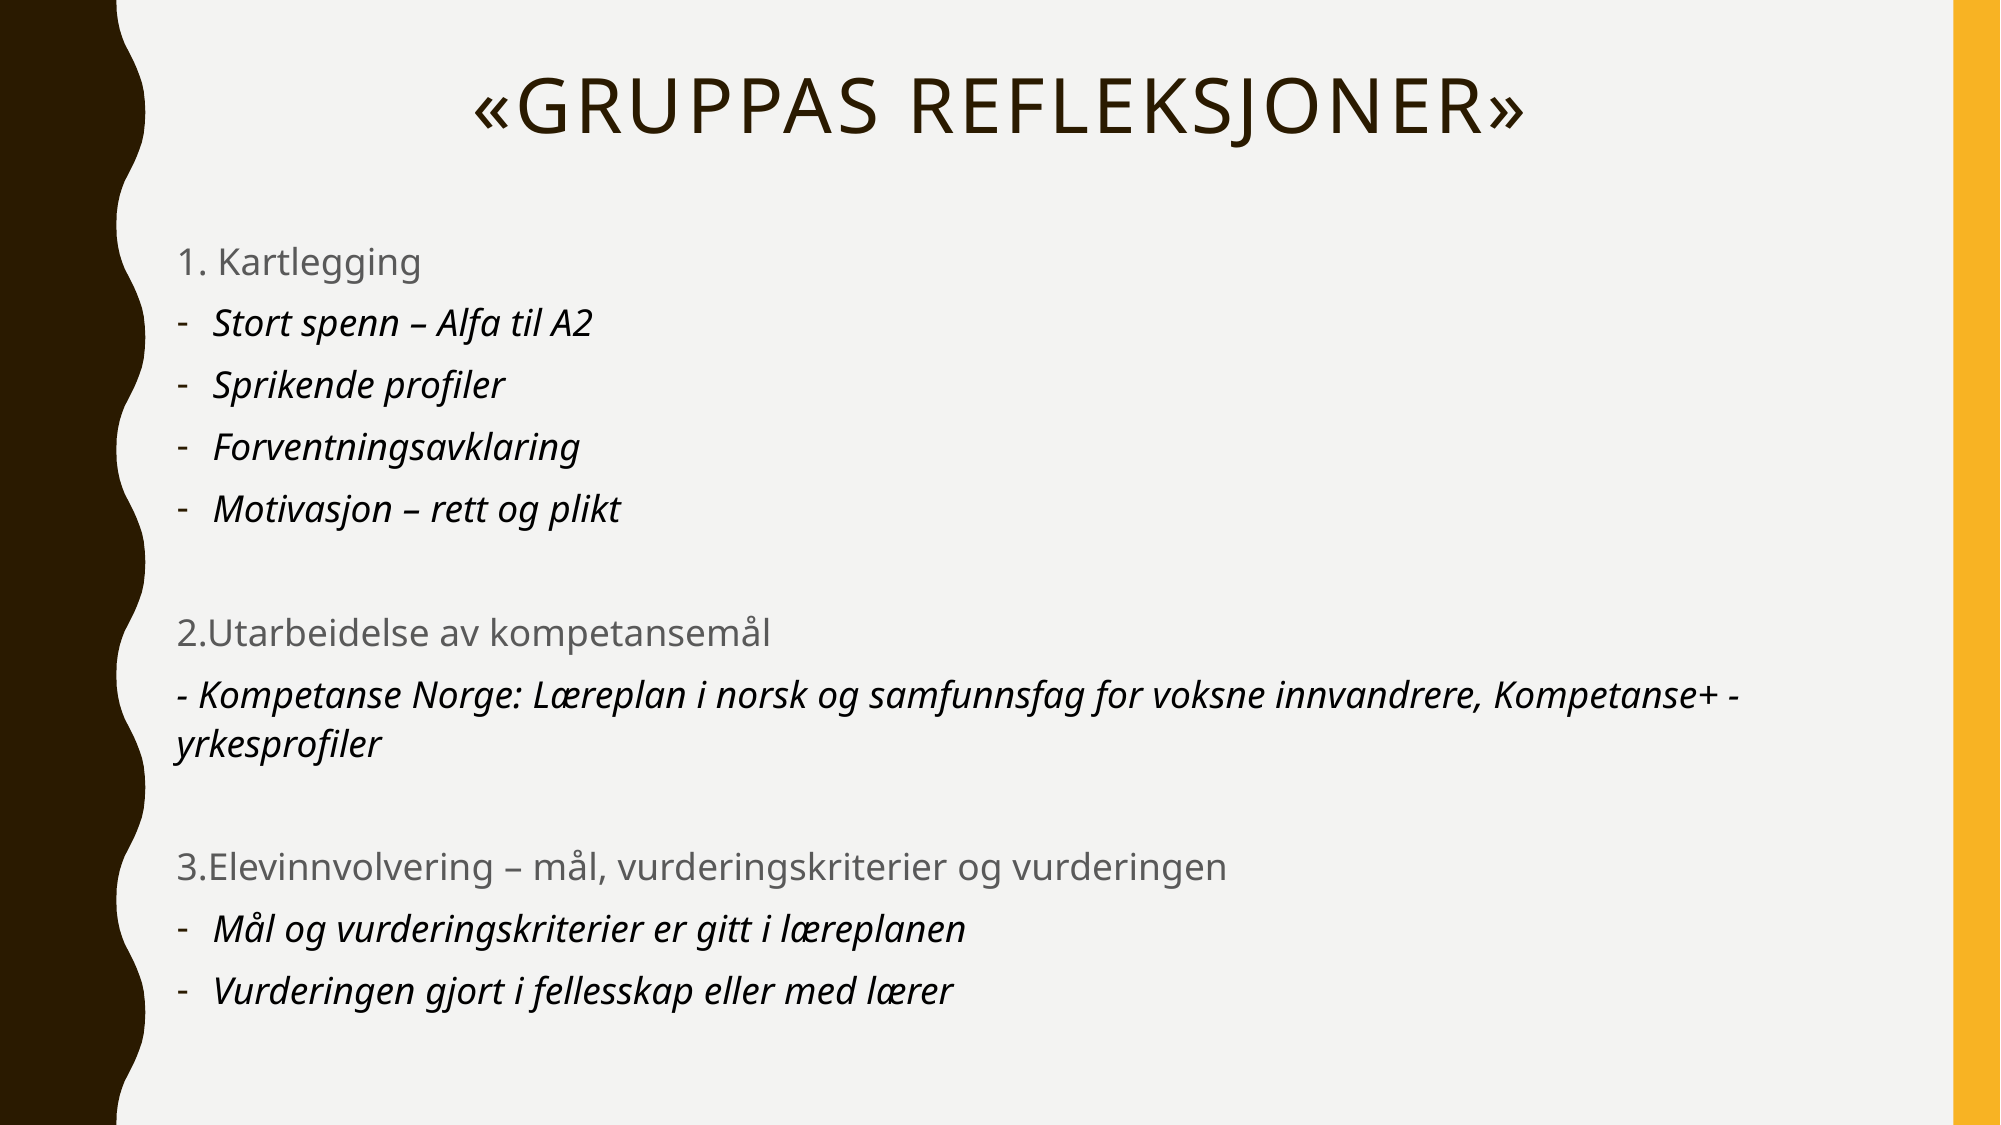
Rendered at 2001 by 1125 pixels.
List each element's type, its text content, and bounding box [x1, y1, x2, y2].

list 1. Kartlegging Stort spenn – Alfa til A2 Sprikende profiler Forventningsavklaring Motivasjon – rett og plikt 2.Utarbeidelse av kompetansemål - Kompetanse Norge: Læreplan i norsk og samfunnsfag for voksne innvandrere, Kompetanse+ - yrkesprofiler 3.Elevinnvolvering – mål, vurderingskriterier og vurderingen Mål og vurderingskriterier er gitt i læreplanen Vurderingen gjort i fellesskap eller med lærer [161, 225, 1923, 1025]
title «GRUPPAS RefleksjonER» [137, 59, 1863, 158]
